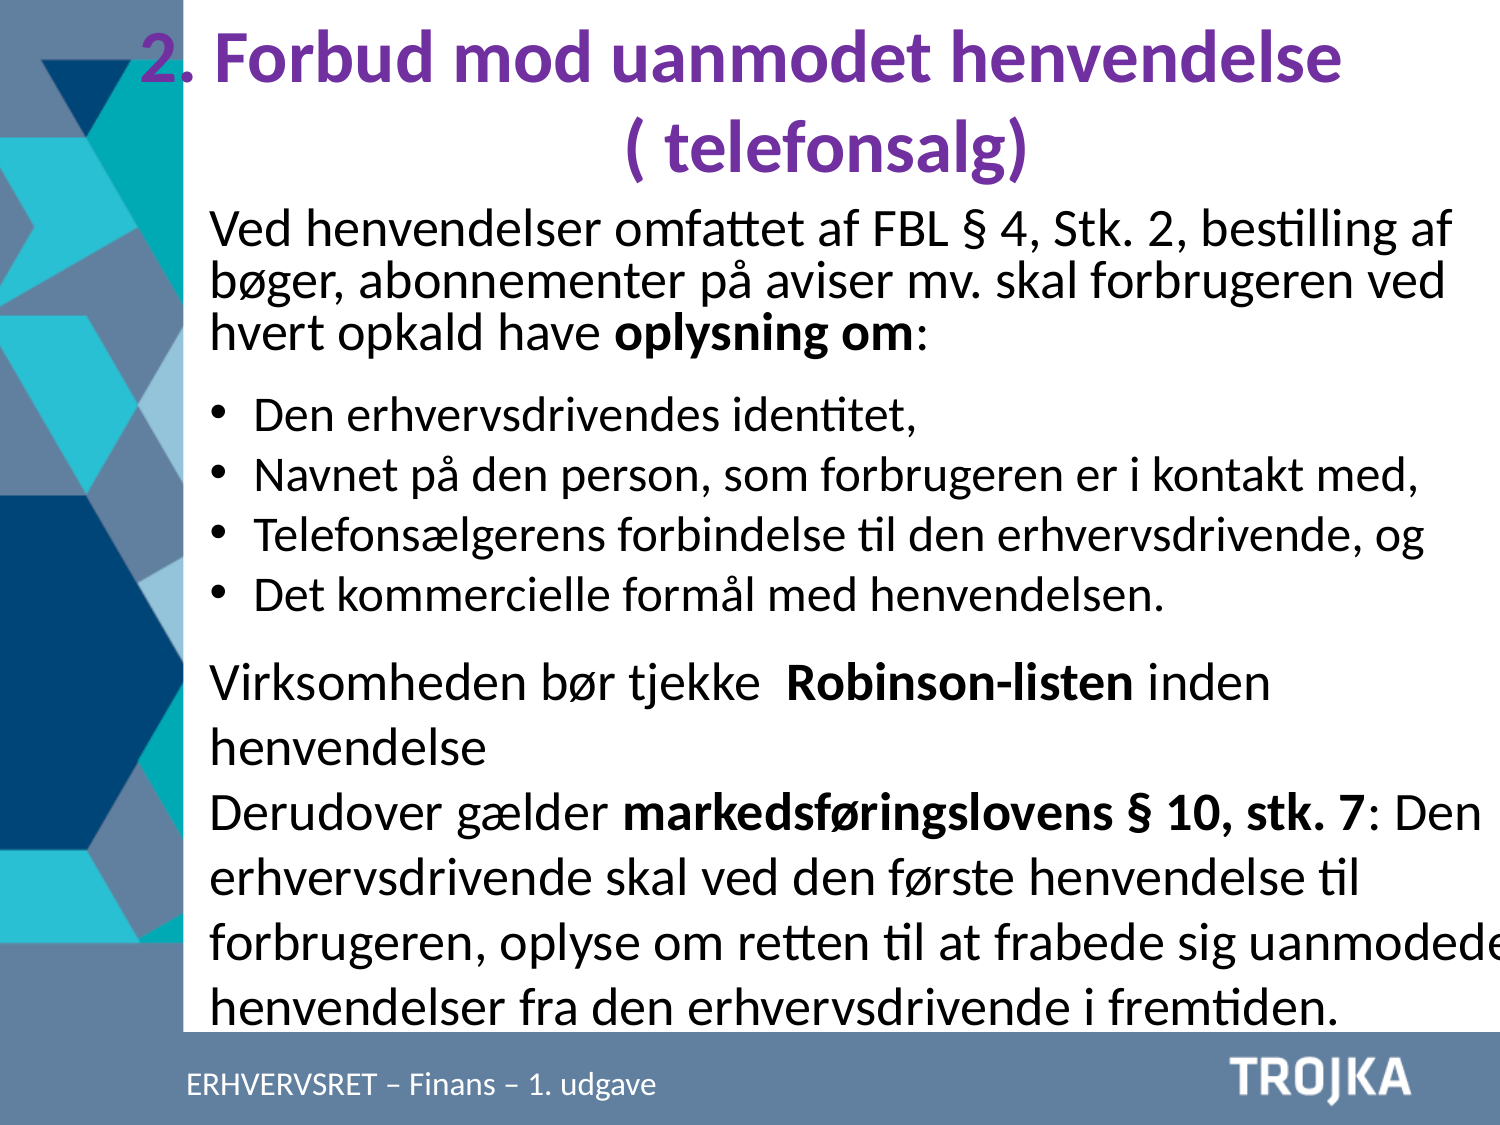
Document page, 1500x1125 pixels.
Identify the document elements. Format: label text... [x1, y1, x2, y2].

picture [0, 0, 1500, 1125]
text_box Ved henvendelser omfattet af FBL § 4, Stk. 2, bestilling af bøger, abonnementer på aviser mv. skal forbrugeren ved hvert opkald have oplysning om: Den erhvervsdrivendes identitet, Navnet på den person, som forbrugeren er i kontakt med, Telefonsælgerens forbindelse til den erhvervsdrivende, og Det kommercielle formål med henvendelsen. Virksomheden bør tjekke Robinson-listen inden henvendelse Derudover gælder markedsføringslovens § 10, stk. 7: Den erhvervsdrivende skal ved den første henvendelse til forbrugeren, oplyse om retten til at frabede sig uanmodede henvendelser fra den erhvervsdrivende i fremtiden. [194, 198, 1500, 1044]
text_box 2. Forbud mod uanmodet henvendelse ( telefonsalg) [106, 0, 1500, 195]
